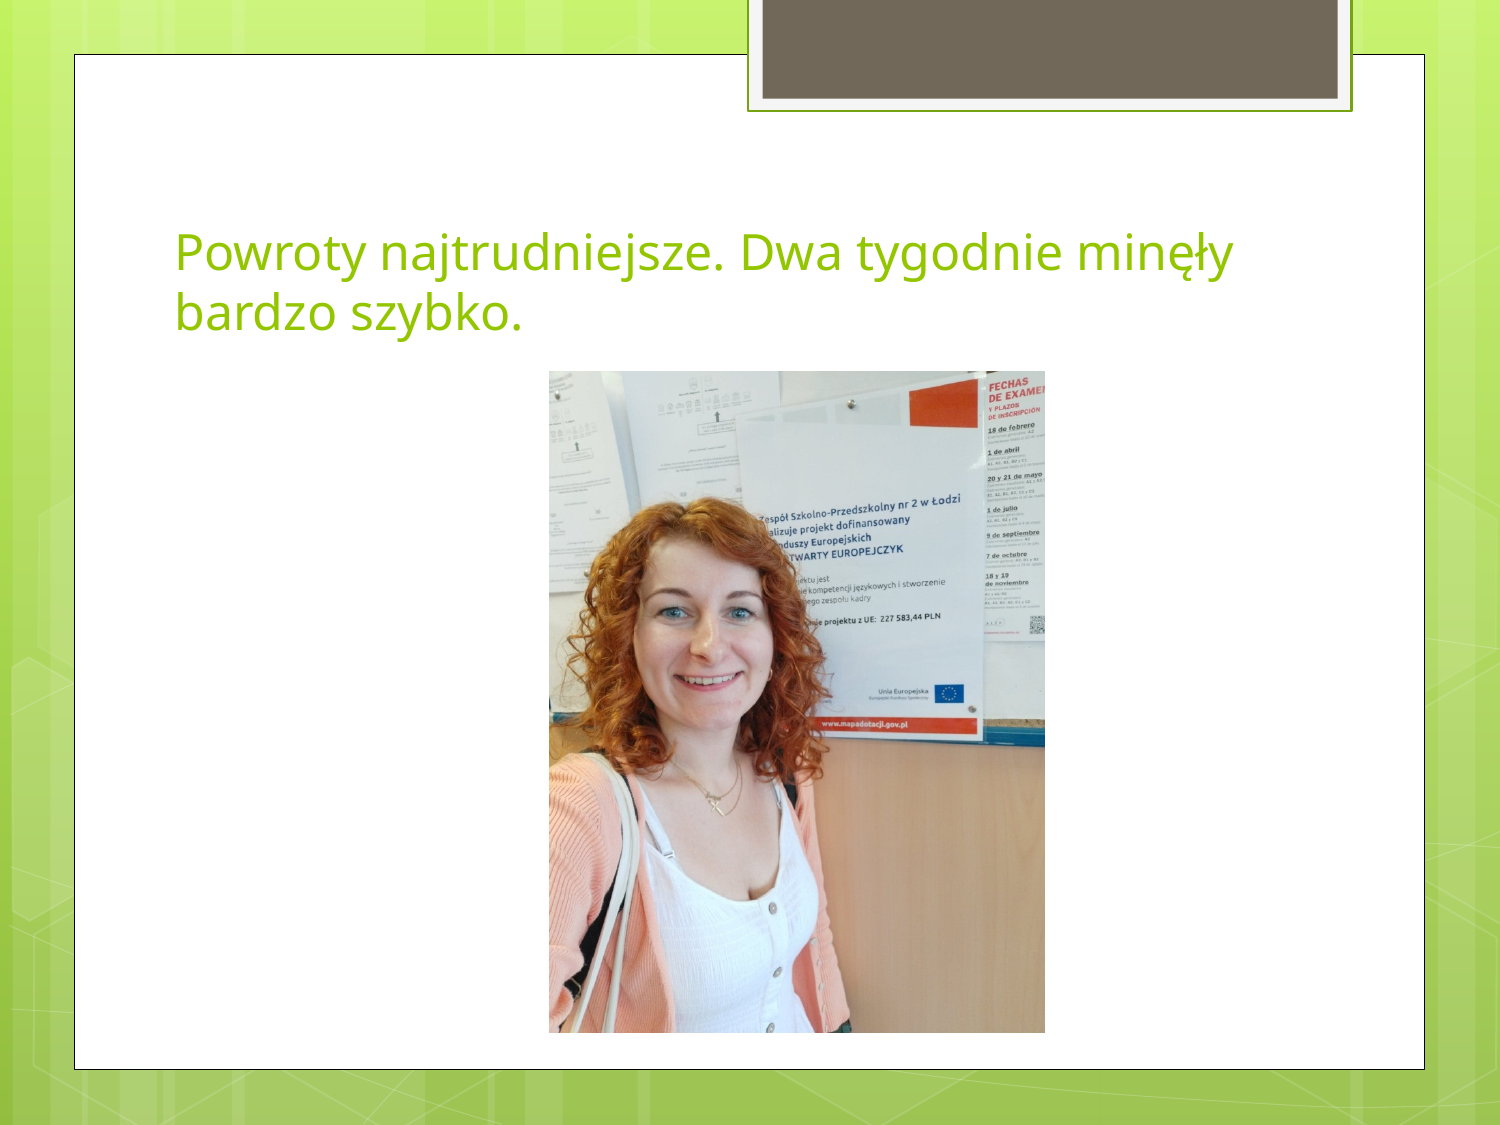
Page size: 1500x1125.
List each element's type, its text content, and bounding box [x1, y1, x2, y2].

title Powroty najtrudniejsze. Dwa tygodnie minęły bardzo szybko. [159, 160, 1312, 349]
picture [548, 371, 1046, 1033]
